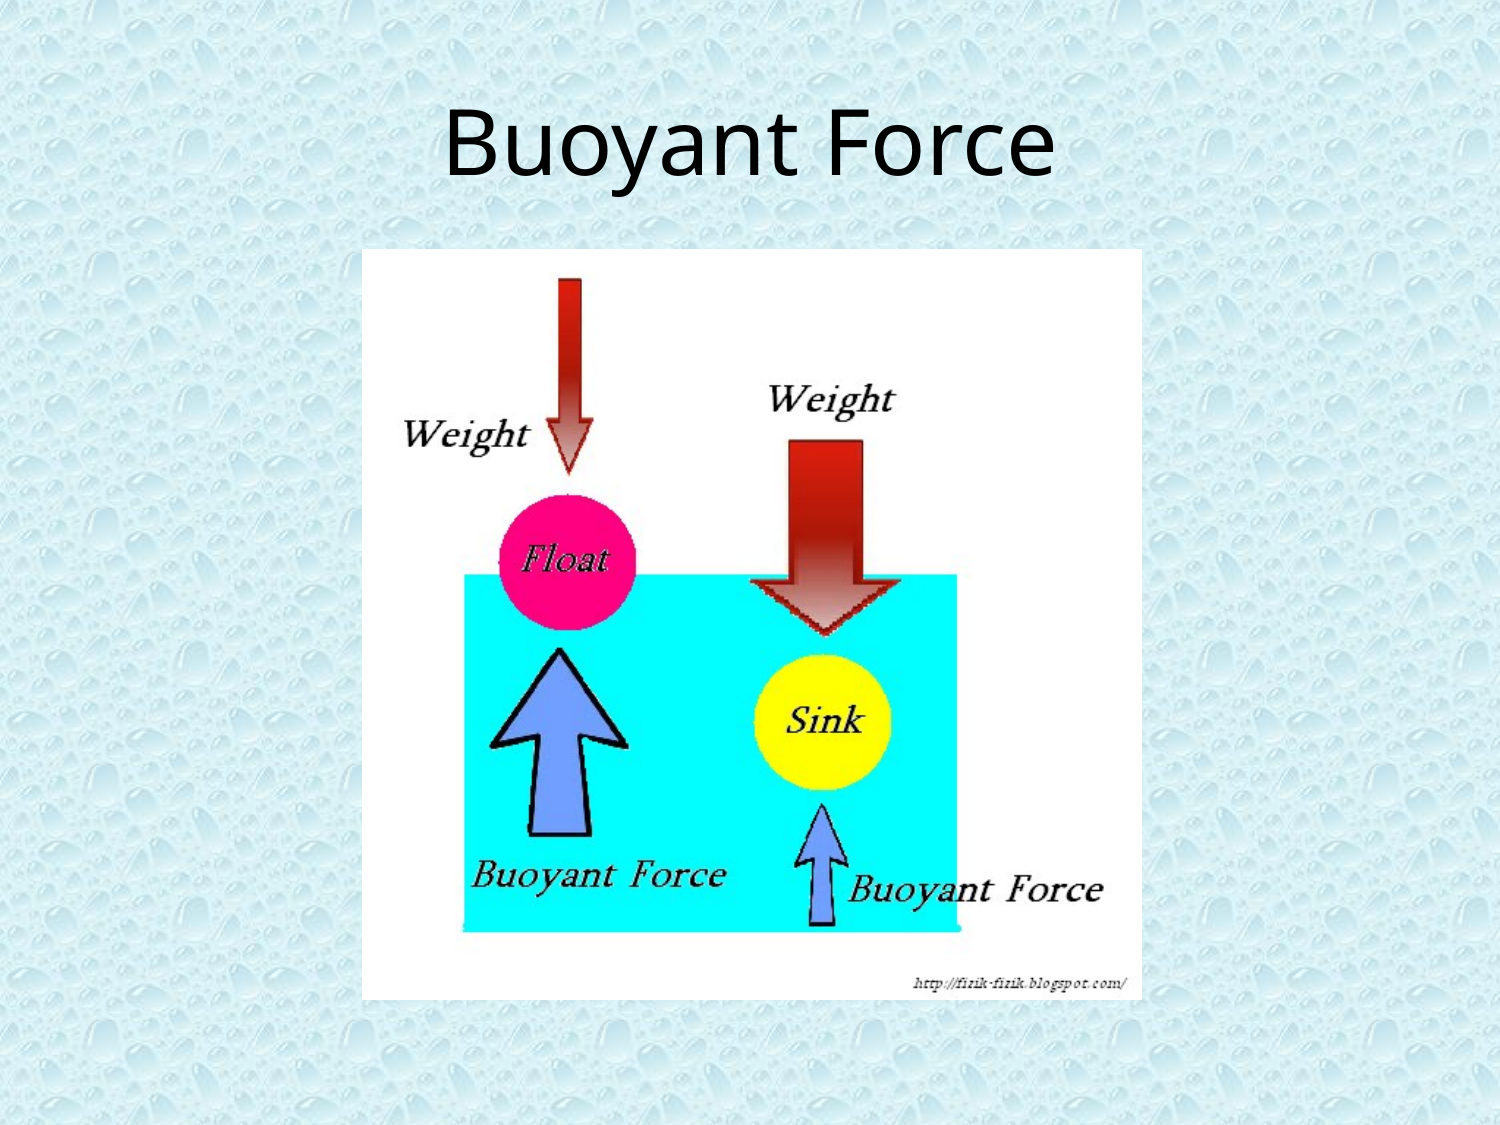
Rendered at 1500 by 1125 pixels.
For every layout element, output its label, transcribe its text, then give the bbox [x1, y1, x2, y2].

title Buoyant Force [75, 45, 1425, 233]
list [362, 249, 1142, 1001]
